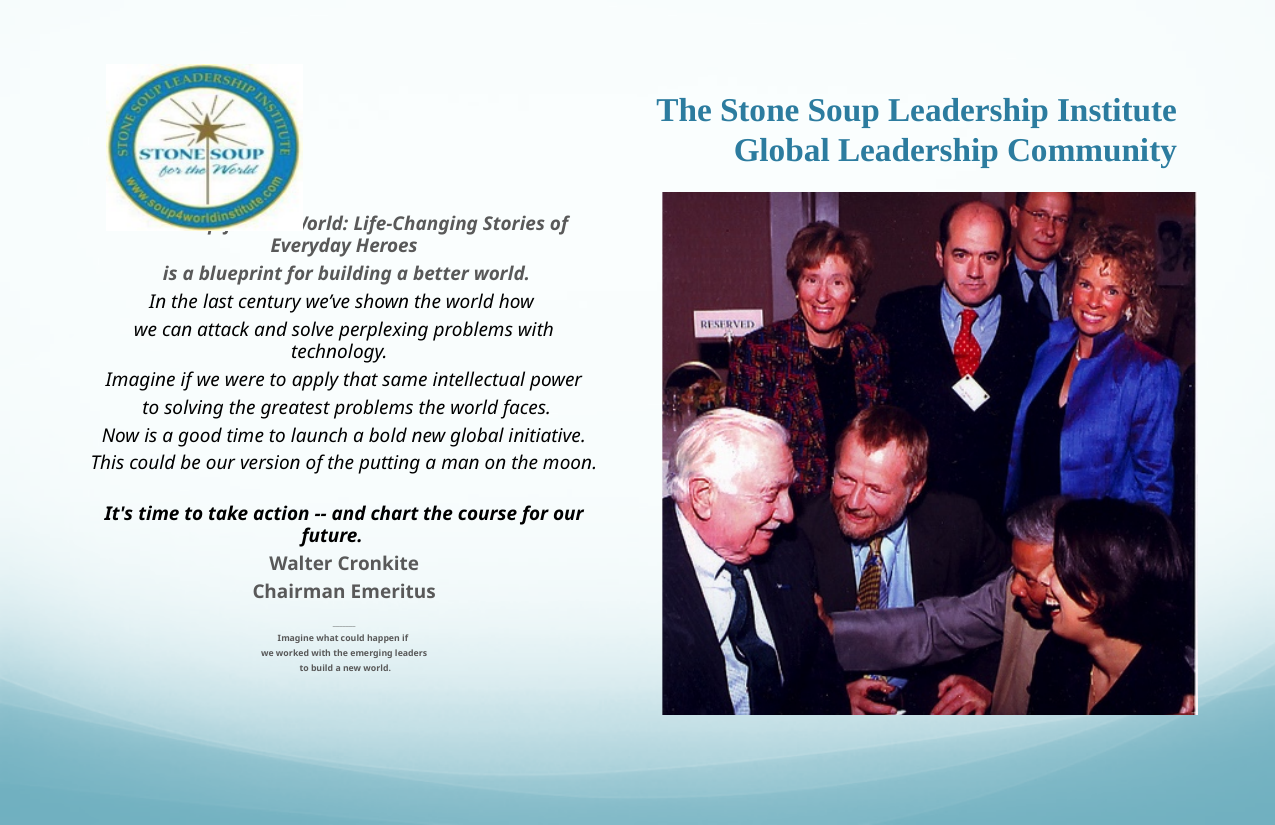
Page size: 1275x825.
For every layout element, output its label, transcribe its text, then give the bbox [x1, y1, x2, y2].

title The Stone Soup Leadership Institute Global Leadership Community [76, 12, 1198, 174]
list Stone Soup for the World: Life-Changing Stories of Everyday Heroes is a blueprint for building a better world. In the last century we’ve shown the world how we can attack and solve perplexing problems with technology. Imagine if we were to apply that same intellectual power to solving the greatest problems the world faces. Now is a good time to launch a bold new global initiative. This could be our version of the putting a man on the moon. It's time to take action -- and chart the course for our future. Walter Cronkite Chairman Emeritus _______ Imagine what could happen if we worked with the emerging leaders to build a new world. [76, 192, 613, 715]
picture [105, 63, 304, 232]
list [661, 191, 1199, 716]
